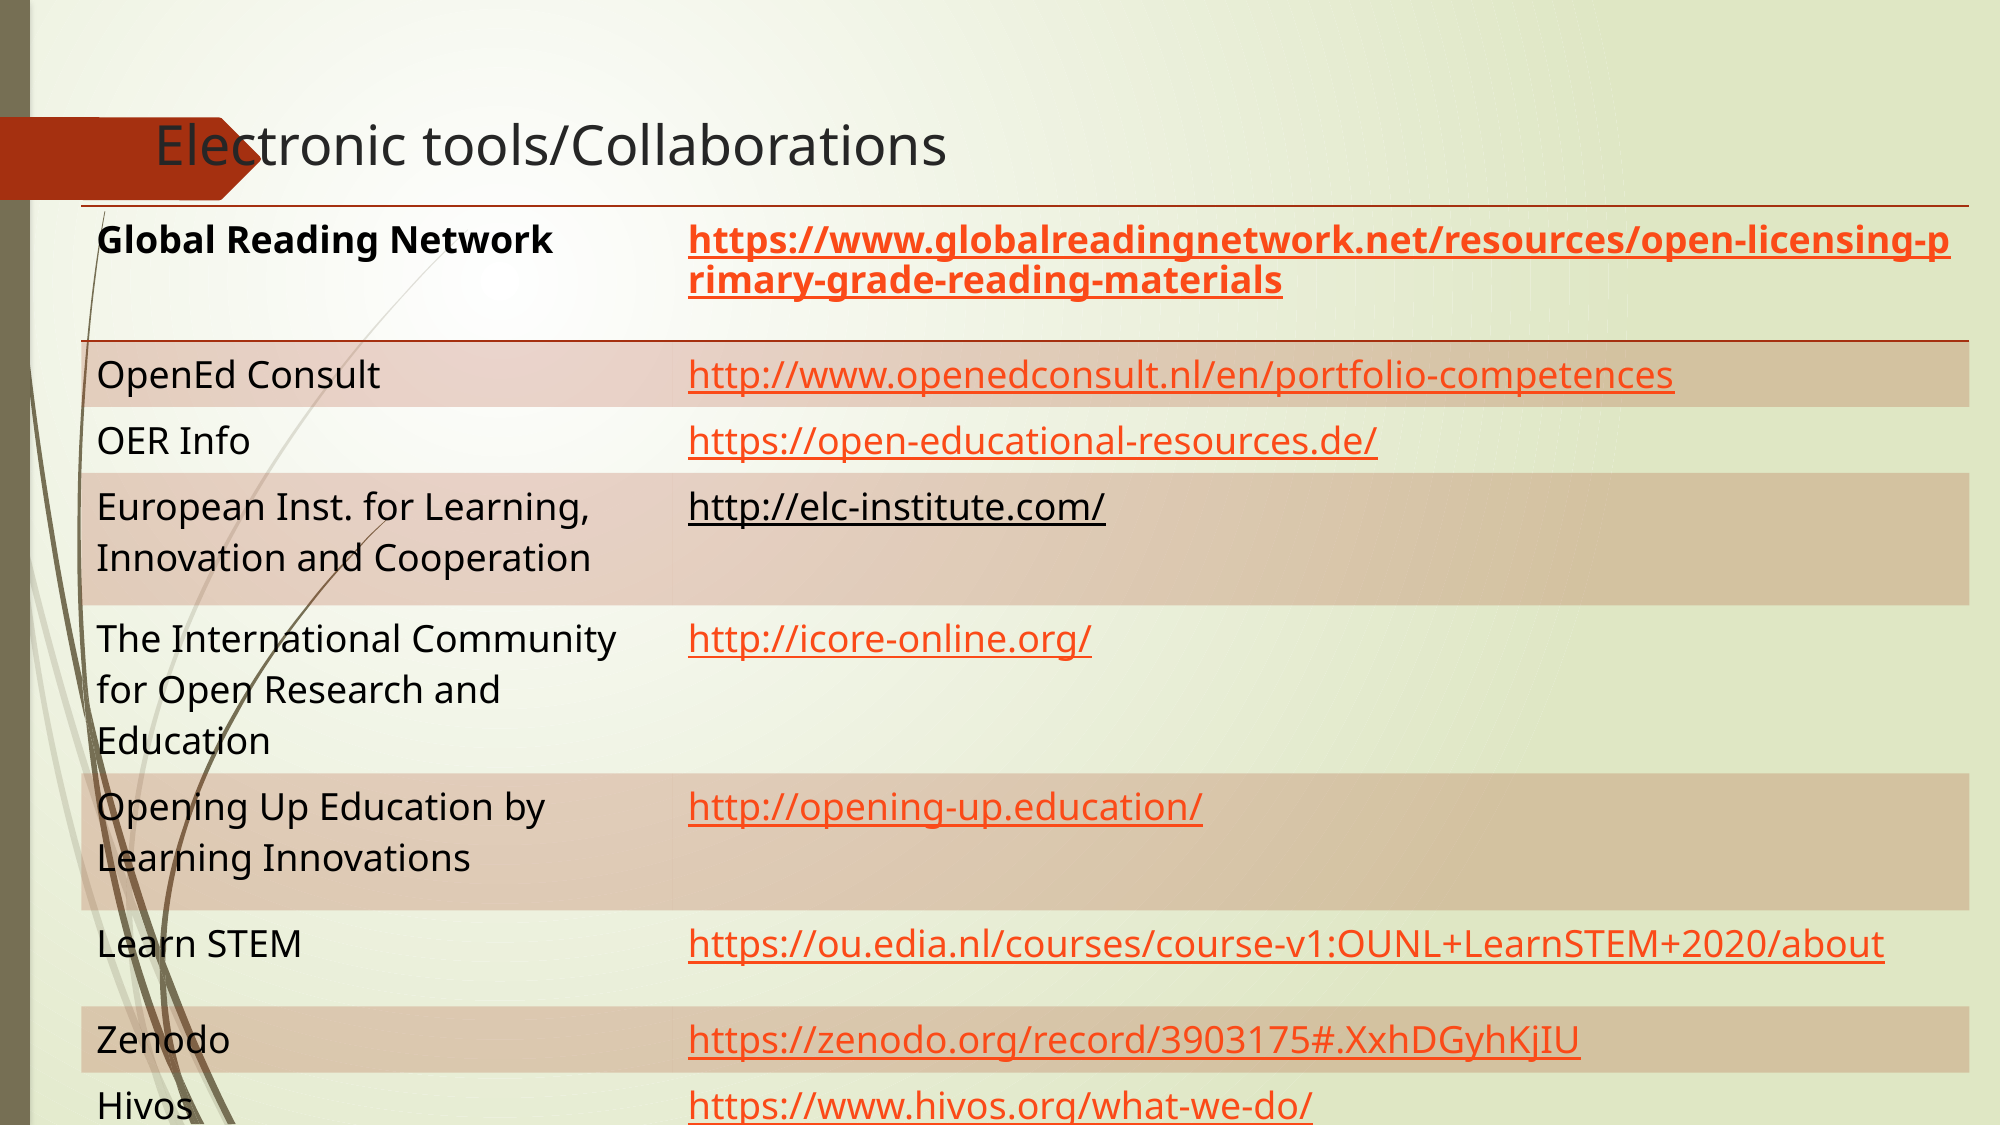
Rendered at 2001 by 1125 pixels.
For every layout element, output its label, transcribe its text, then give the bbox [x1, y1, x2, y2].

table_cell The International Community for Open Research and Education [81, 605, 673, 773]
table_cell Opening Up Education by Learning Innovations [81, 773, 673, 910]
table_cell Learn STEM [81, 910, 673, 1006]
table_cell https://www.hivos.org/what-we-do/ [673, 1073, 1969, 1125]
table_cell http://opening-up.education/ [673, 773, 1969, 910]
table_cell Zenodo [81, 1006, 673, 1073]
table_header https://www.globalreadingnetwork.net/resources/open-licensing-primary-grade-reading-materials [673, 207, 1969, 340]
table_cell http://www.openedconsult.nl/en/portfolio-competences [673, 342, 1969, 407]
table_header Global Reading Network [81, 207, 673, 340]
table_cell OpenEd Consult [81, 342, 673, 407]
table_cell http://icore-online.org/ [673, 605, 1969, 773]
table_cell Hivos [81, 1073, 673, 1125]
title Electronic tools/Collaborations [139, 102, 1640, 185]
table_cell European Inst. for Learning, Innovation and Cooperation [81, 473, 673, 605]
table_cell https://ou.edia.nl/courses/course-v1:OUNL+LearnSTEM+2020/about [673, 910, 1969, 1006]
table_cell http://elc-institute.com/ [673, 473, 1969, 605]
table_cell OER Info [81, 407, 673, 473]
table_cell https://open-educational-resources.de/ [673, 407, 1969, 473]
table_cell https://zenodo.org/record/3903175#.XxhDGyhKjIU [673, 1006, 1969, 1073]
